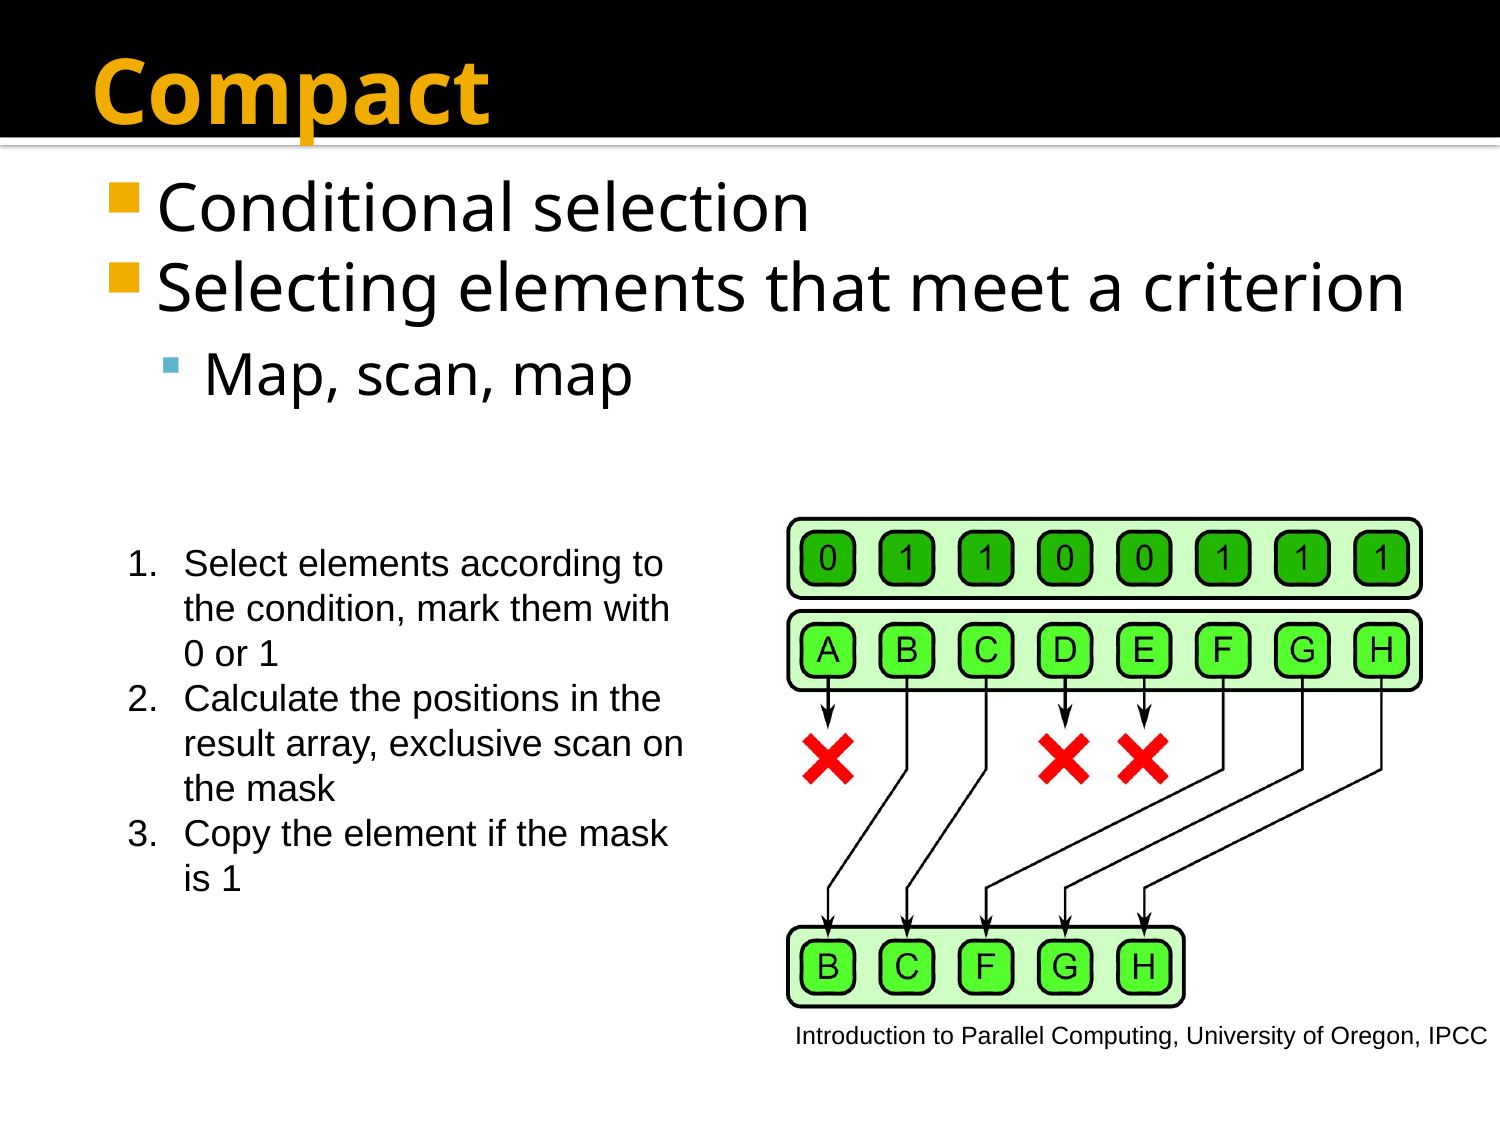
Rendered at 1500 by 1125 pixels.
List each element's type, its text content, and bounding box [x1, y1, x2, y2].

text_box Select elements according to the condition, mark them with 0 or 1 Calculate the positions in the result array, exclusive scan on the mask Copy the element if the mask is 1 [112, 532, 713, 907]
picture [784, 512, 1425, 1013]
text_box Introduction to Parallel Computing, University of Oregon, IPCC [780, 1012, 1500, 1058]
title Compact [75, 25, 1425, 149]
list Conditional selection Selecting elements that meet a criterion Map, scan, map [75, 149, 1425, 438]
